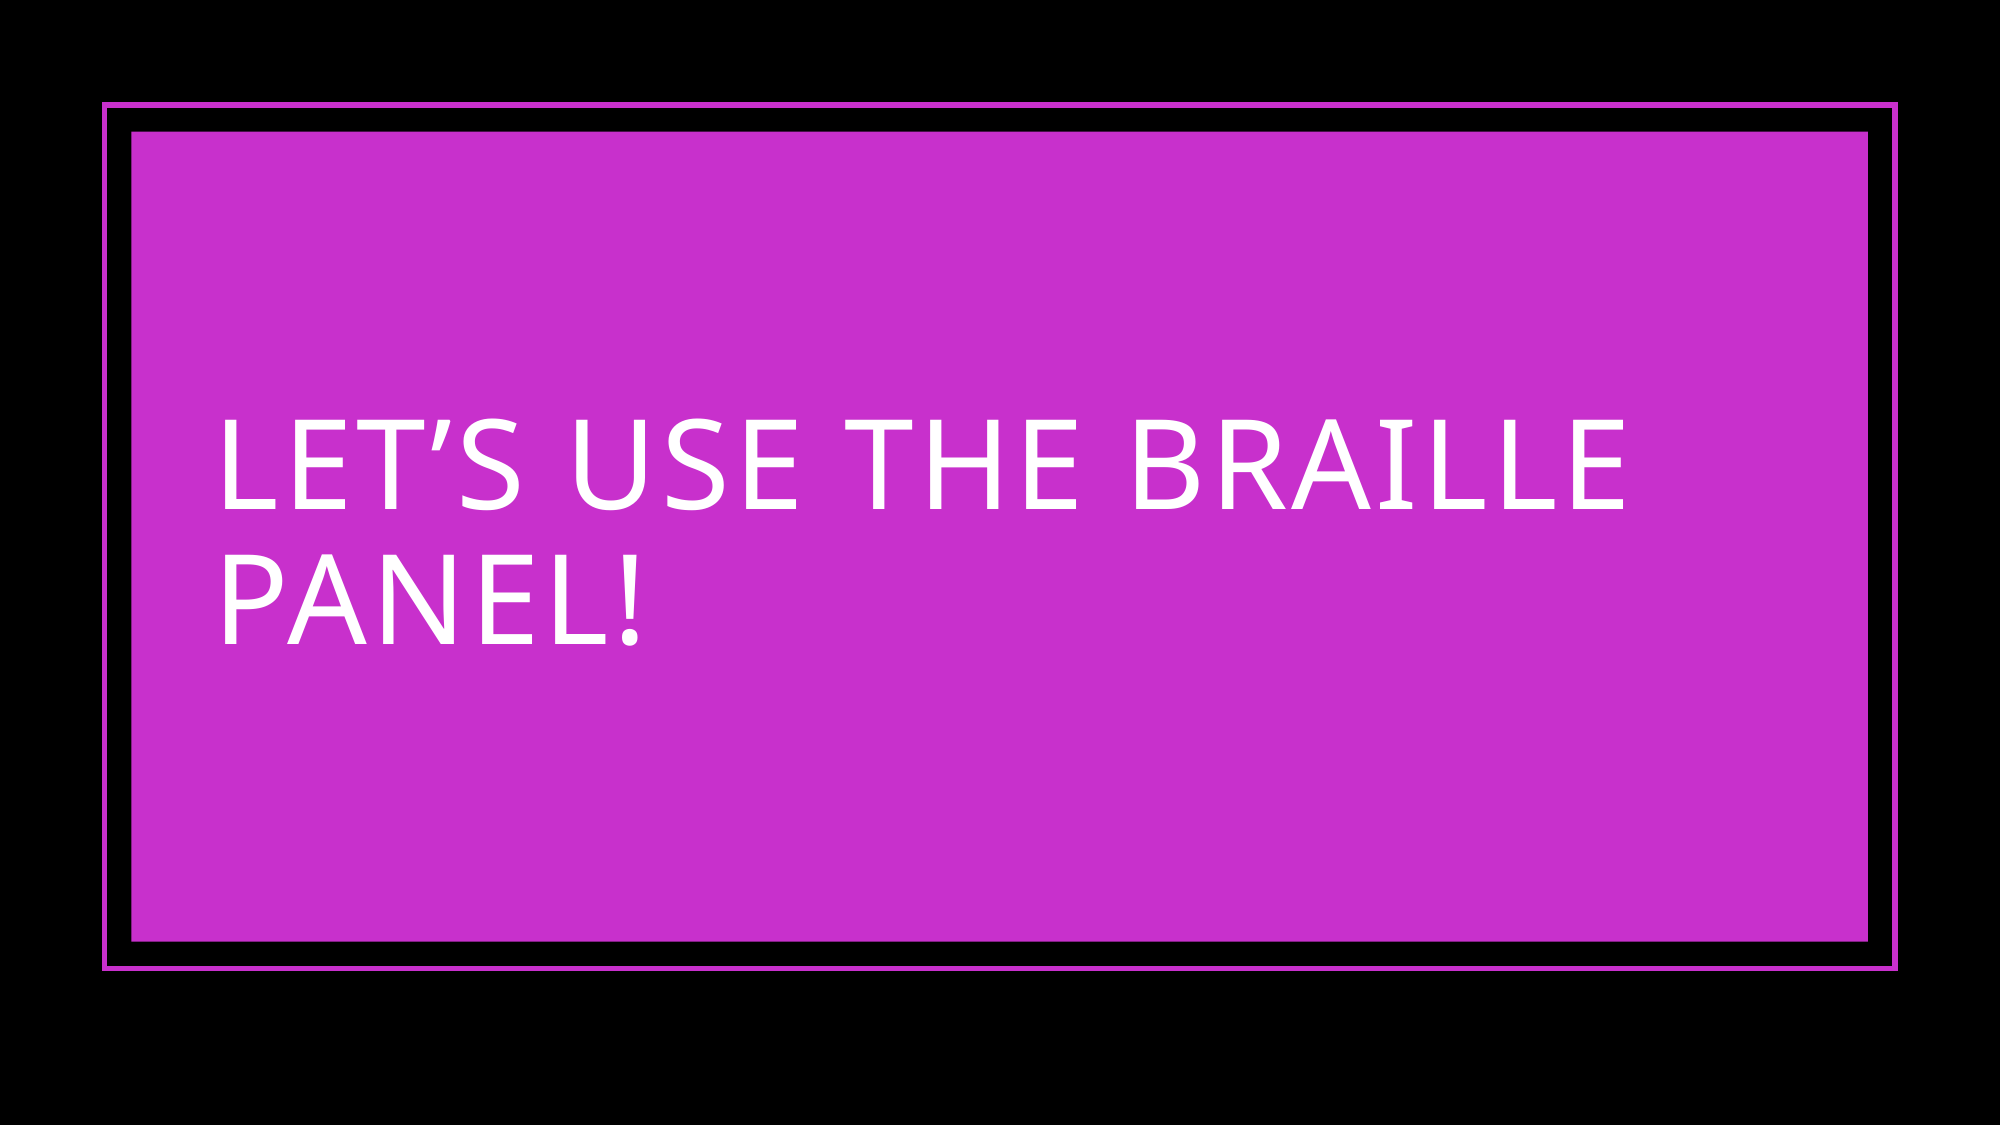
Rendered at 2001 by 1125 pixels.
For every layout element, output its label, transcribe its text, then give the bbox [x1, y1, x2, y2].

text_box [130, 131, 1869, 943]
title Let’s use the braille panel! [181, 182, 1819, 892]
text_box [103, 104, 1896, 969]
